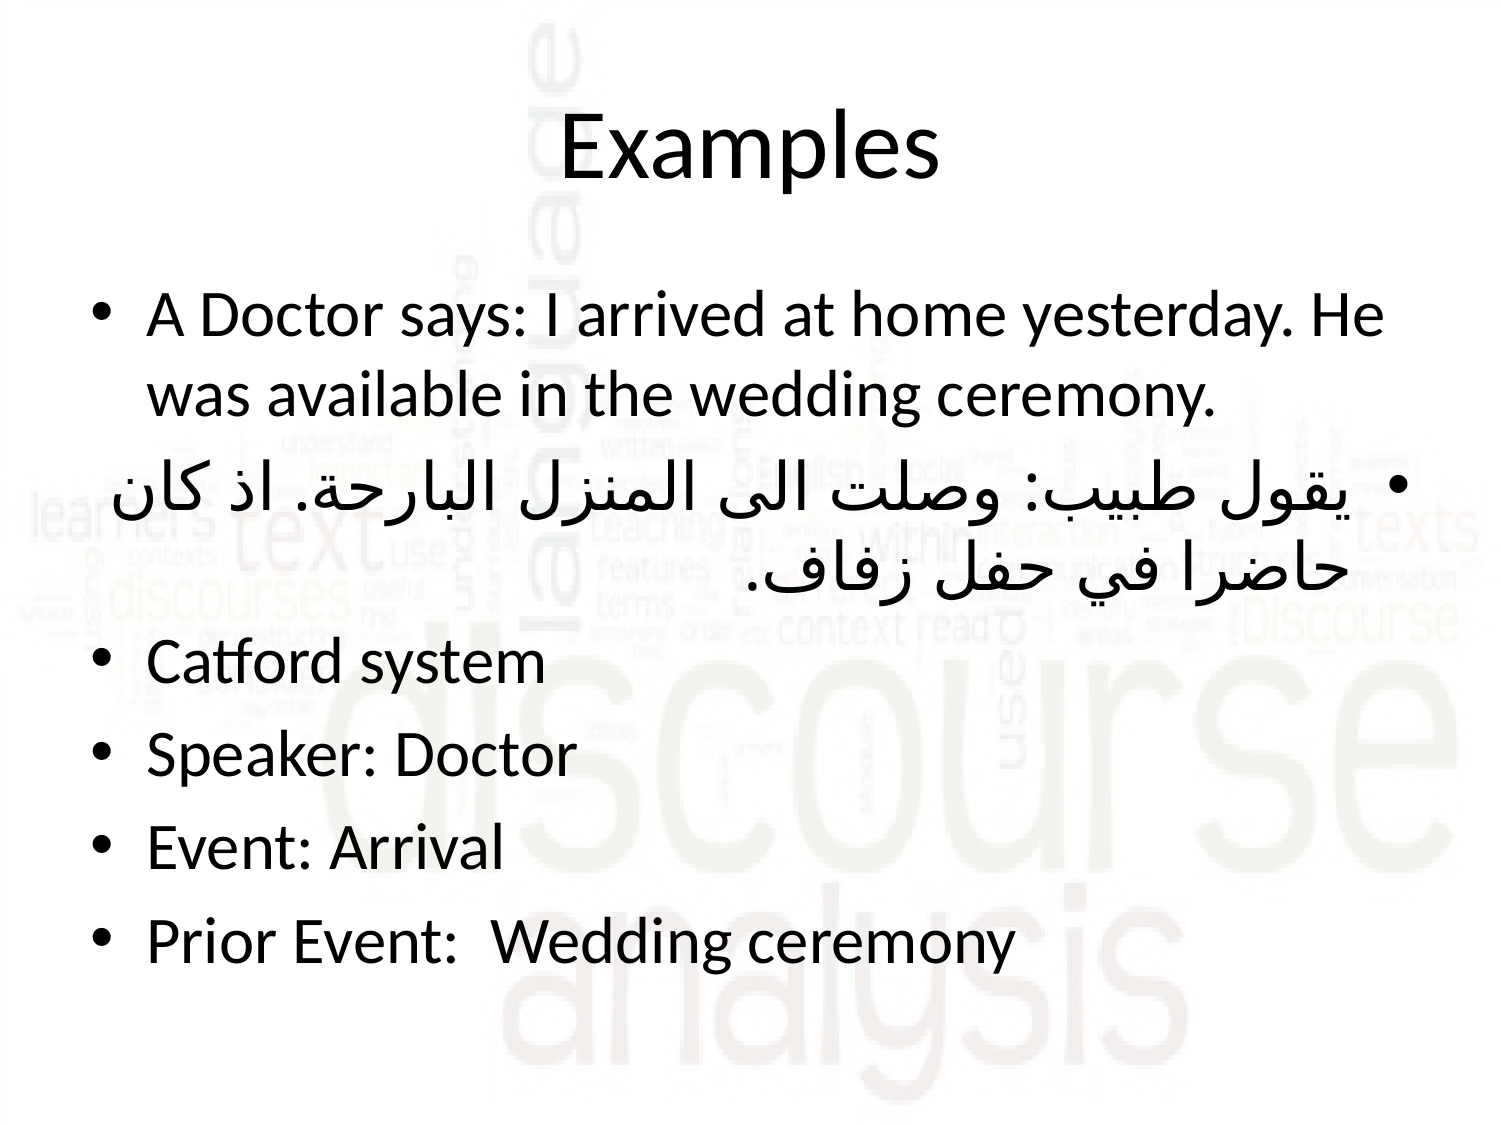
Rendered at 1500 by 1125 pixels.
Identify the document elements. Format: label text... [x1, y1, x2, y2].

title Examples [75, 45, 1425, 233]
list A Doctor says: I arrived at home yesterday. He was available in the wedding ceremony. يقول طبيب: وصلت الى المنزل البارحة. اذ كان حاضرا في حفل زفاف. Catford system Speaker: Doctor Event: Arrival Prior Event: Wedding ceremony [75, 262, 1425, 1005]
